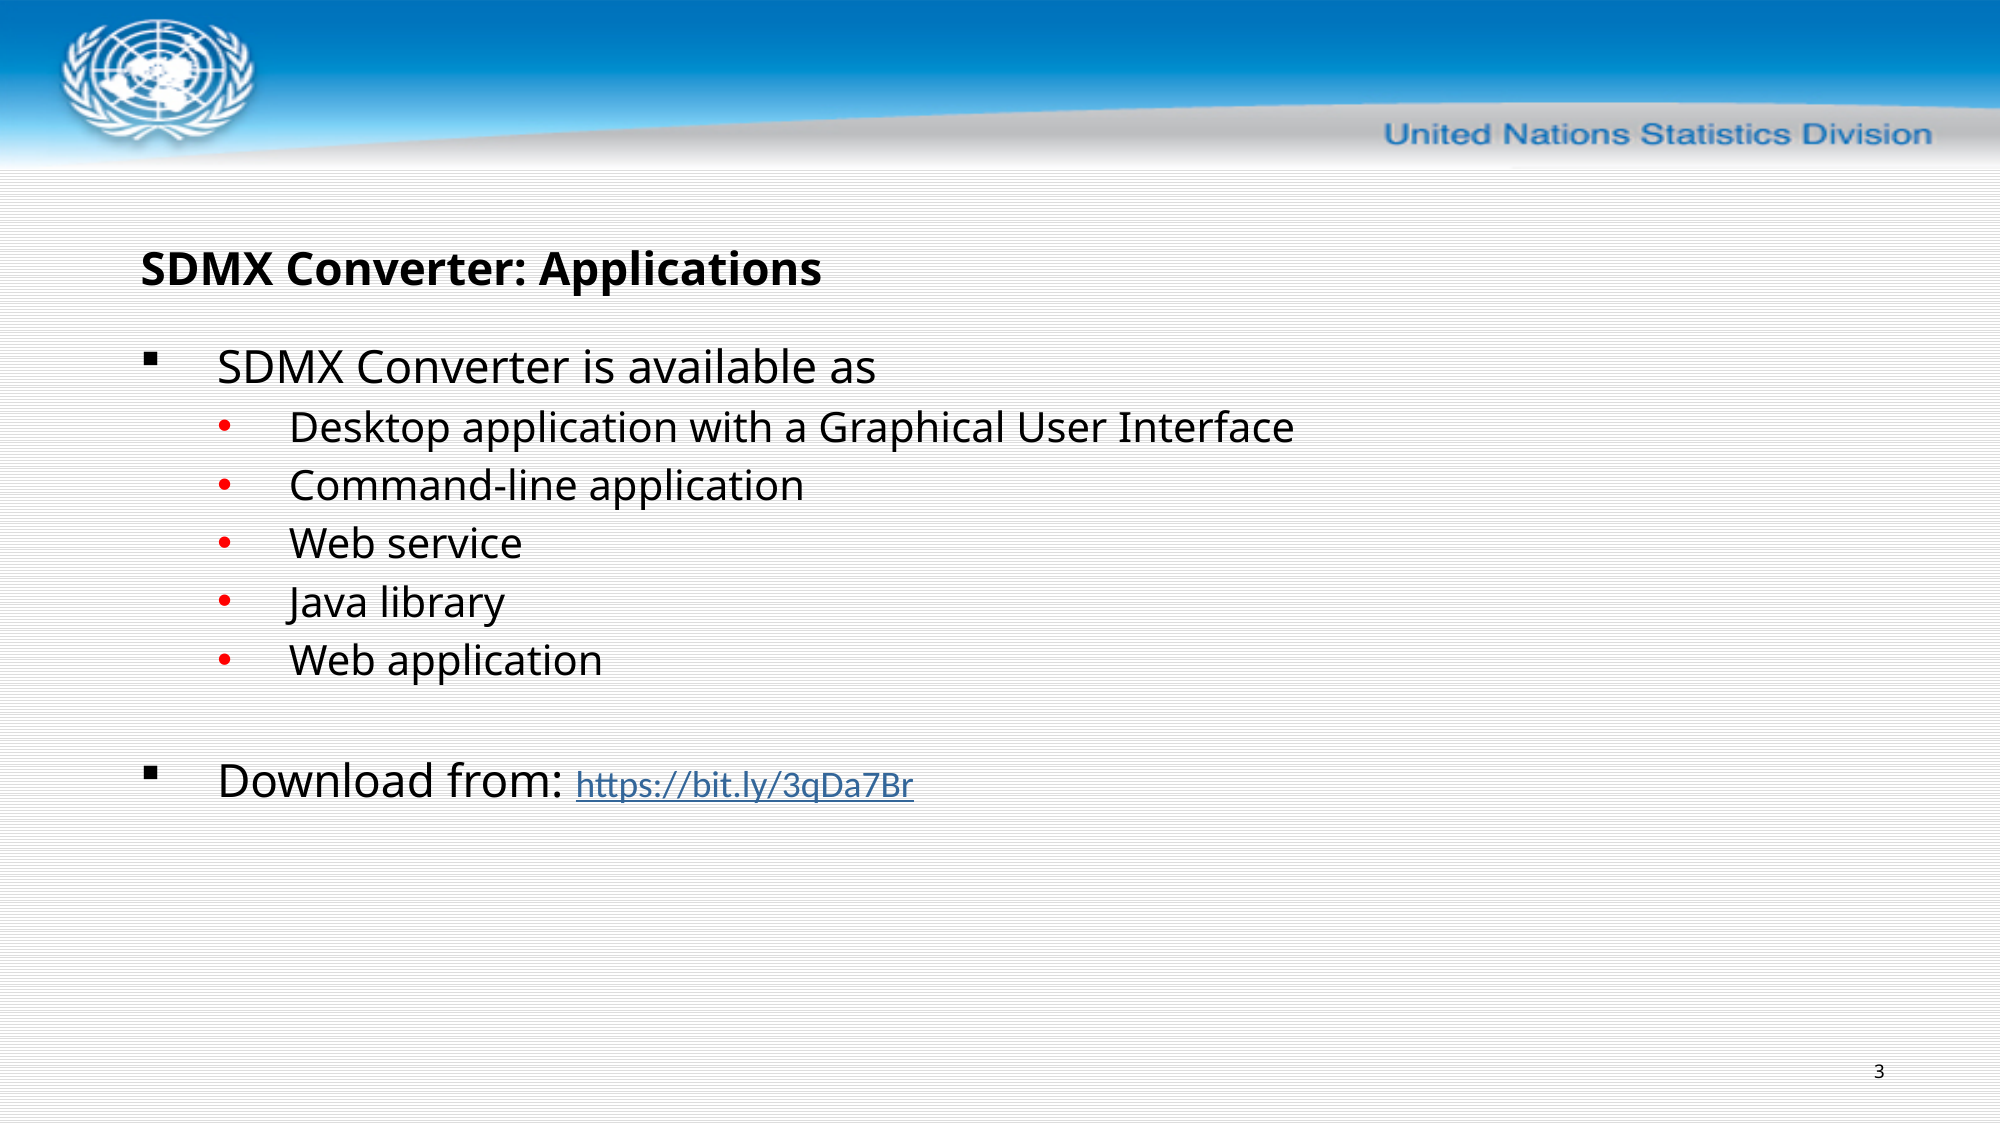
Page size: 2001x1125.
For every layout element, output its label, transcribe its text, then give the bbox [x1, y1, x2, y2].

slide_number 3 [1433, 1042, 1900, 1103]
picture [0, 0, 2000, 169]
list SDMX Converter is available as Desktop application with a Graphical User Interface Command-line application Web service Java library Web application Download from: https://bit.ly/3qDa7Br [124, 329, 1876, 1055]
title SDMX Converter: Applications [125, 196, 1876, 303]
